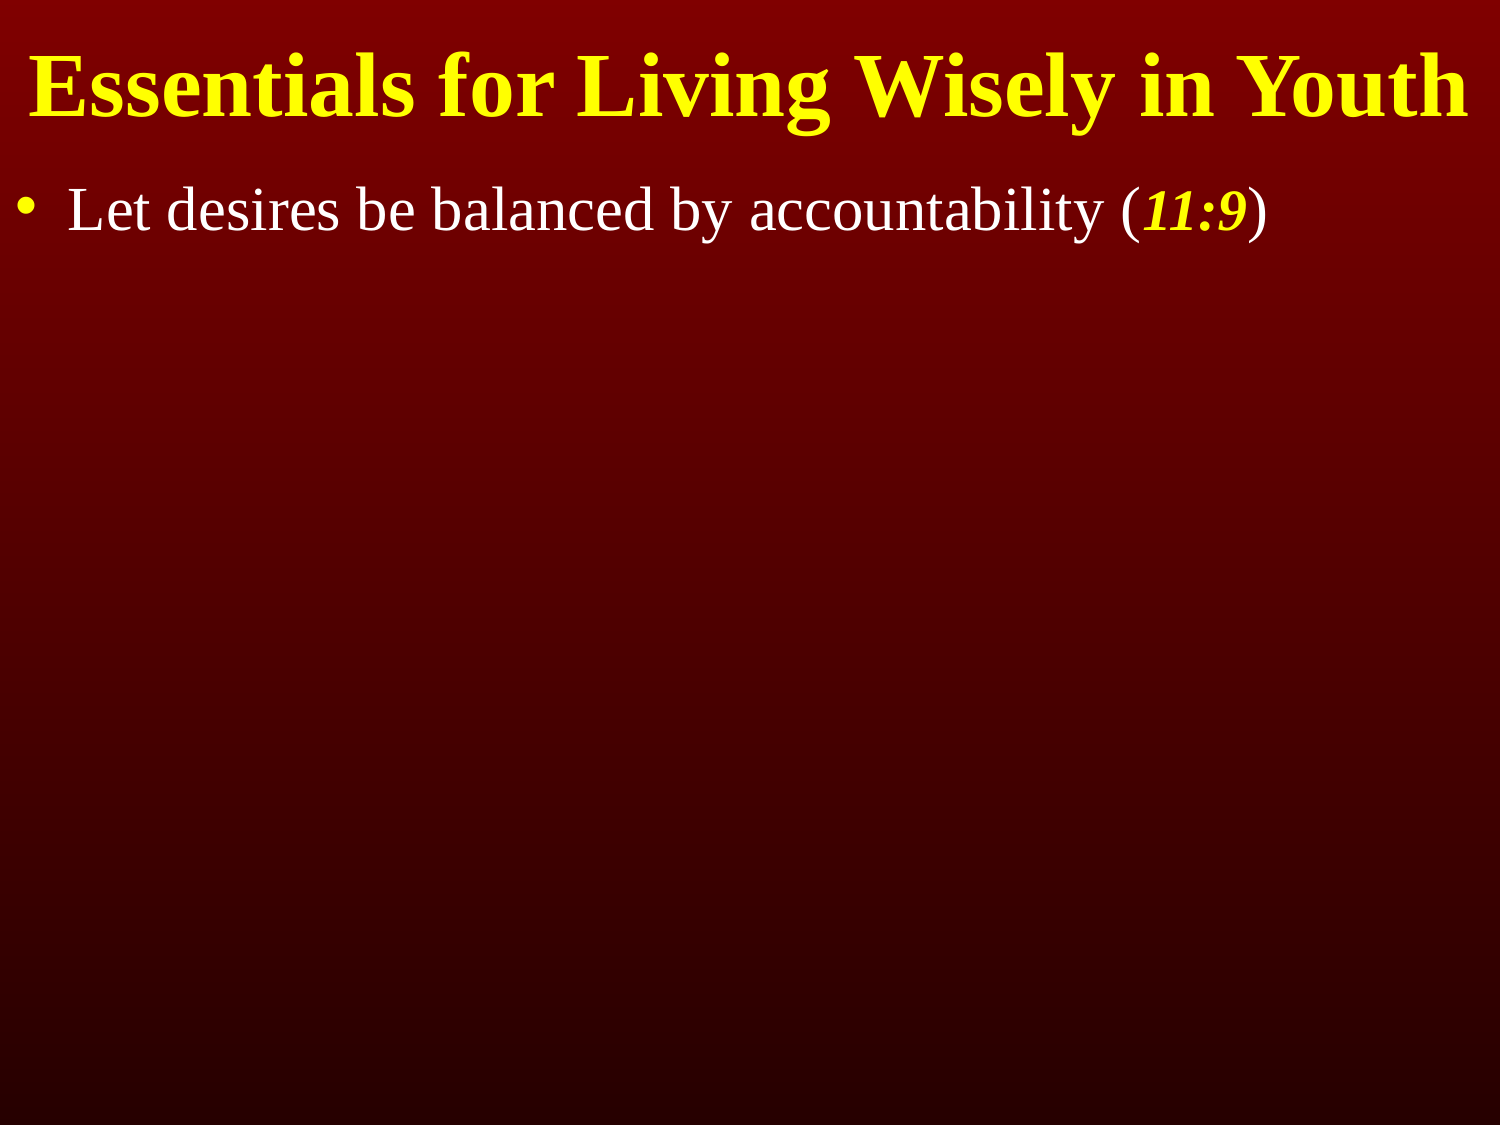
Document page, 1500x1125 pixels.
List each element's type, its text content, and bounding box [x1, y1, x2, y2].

list Let desires be balanced by accountability (11:9) [0, 154, 1500, 1125]
title Essentials for Living Wisely in Youth [0, 1, 1500, 154]
